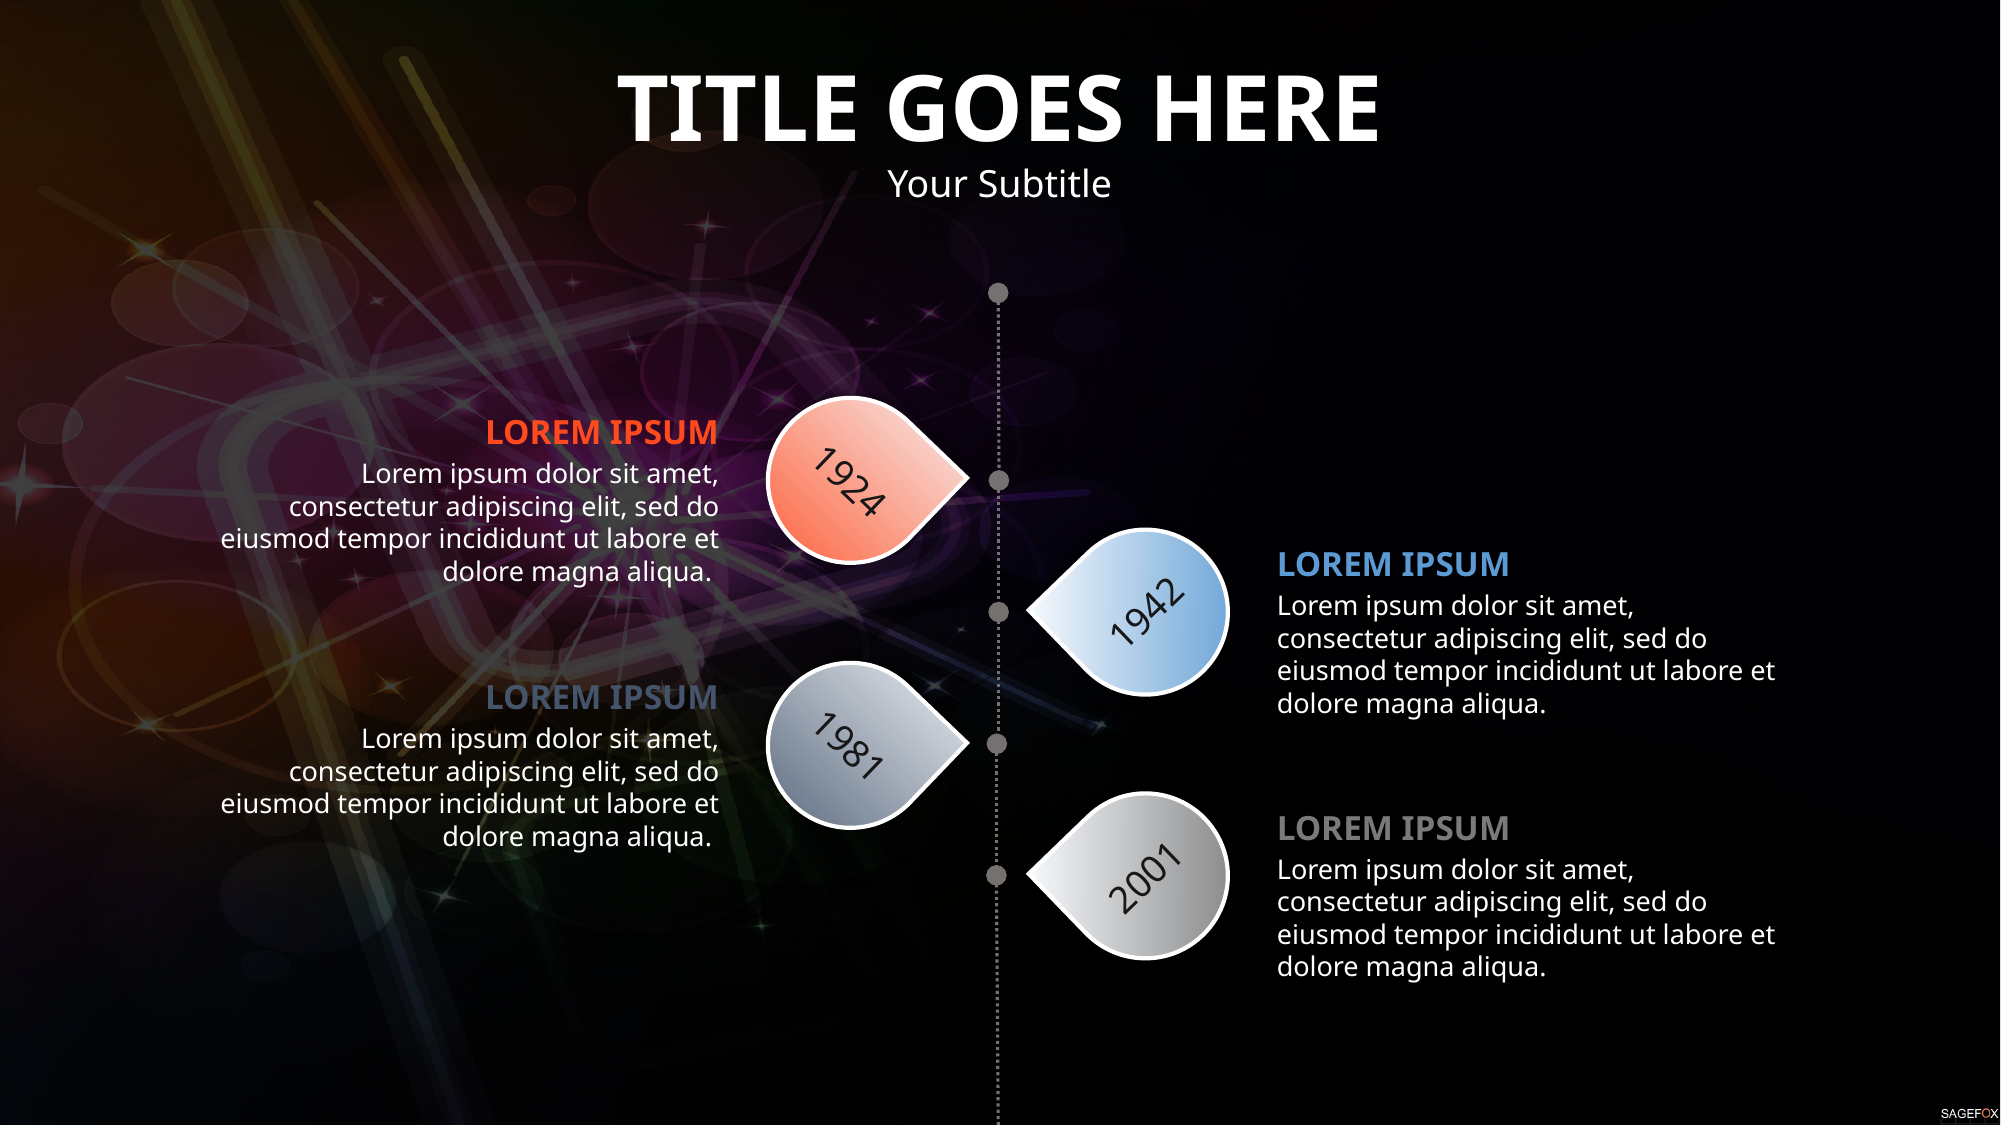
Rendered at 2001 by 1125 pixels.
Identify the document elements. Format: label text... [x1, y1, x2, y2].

text_box TITLE GOES HERE Your Subtitle [548, 42, 1452, 212]
text_box LOREM IPSUM Lorem ipsum dolor sit amet, consectetur adipiscing elit, sed do eiusmod tempor incididunt ut labore et dolore magna aliqua. [192, 669, 734, 860]
text_box LOREM IPSUM Lorem ipsum dolor sit amet, consectetur adipiscing elit, sed do eiusmod tempor incididunt ut labore et dolore magna aliqua. [1262, 799, 1804, 990]
text_box LOREM IPSUM Lorem ipsum dolor sit amet, consectetur adipiscing elit, sed do eiusmod tempor incididunt ut labore et dolore magna aliqua. [1262, 535, 1804, 726]
text_box LOREM IPSUM Lorem ipsum dolor sit amet, consectetur adipiscing elit, sed do eiusmod tempor incididunt ut labore et dolore magna aliqua. [192, 404, 734, 595]
text_box 1981 [766, 661, 969, 829]
text_box 1942 [1027, 528, 1229, 696]
text_box 1924 [766, 396, 969, 564]
picture [0, 0, 2001, 1125]
text_box 2001 [1027, 792, 1229, 960]
